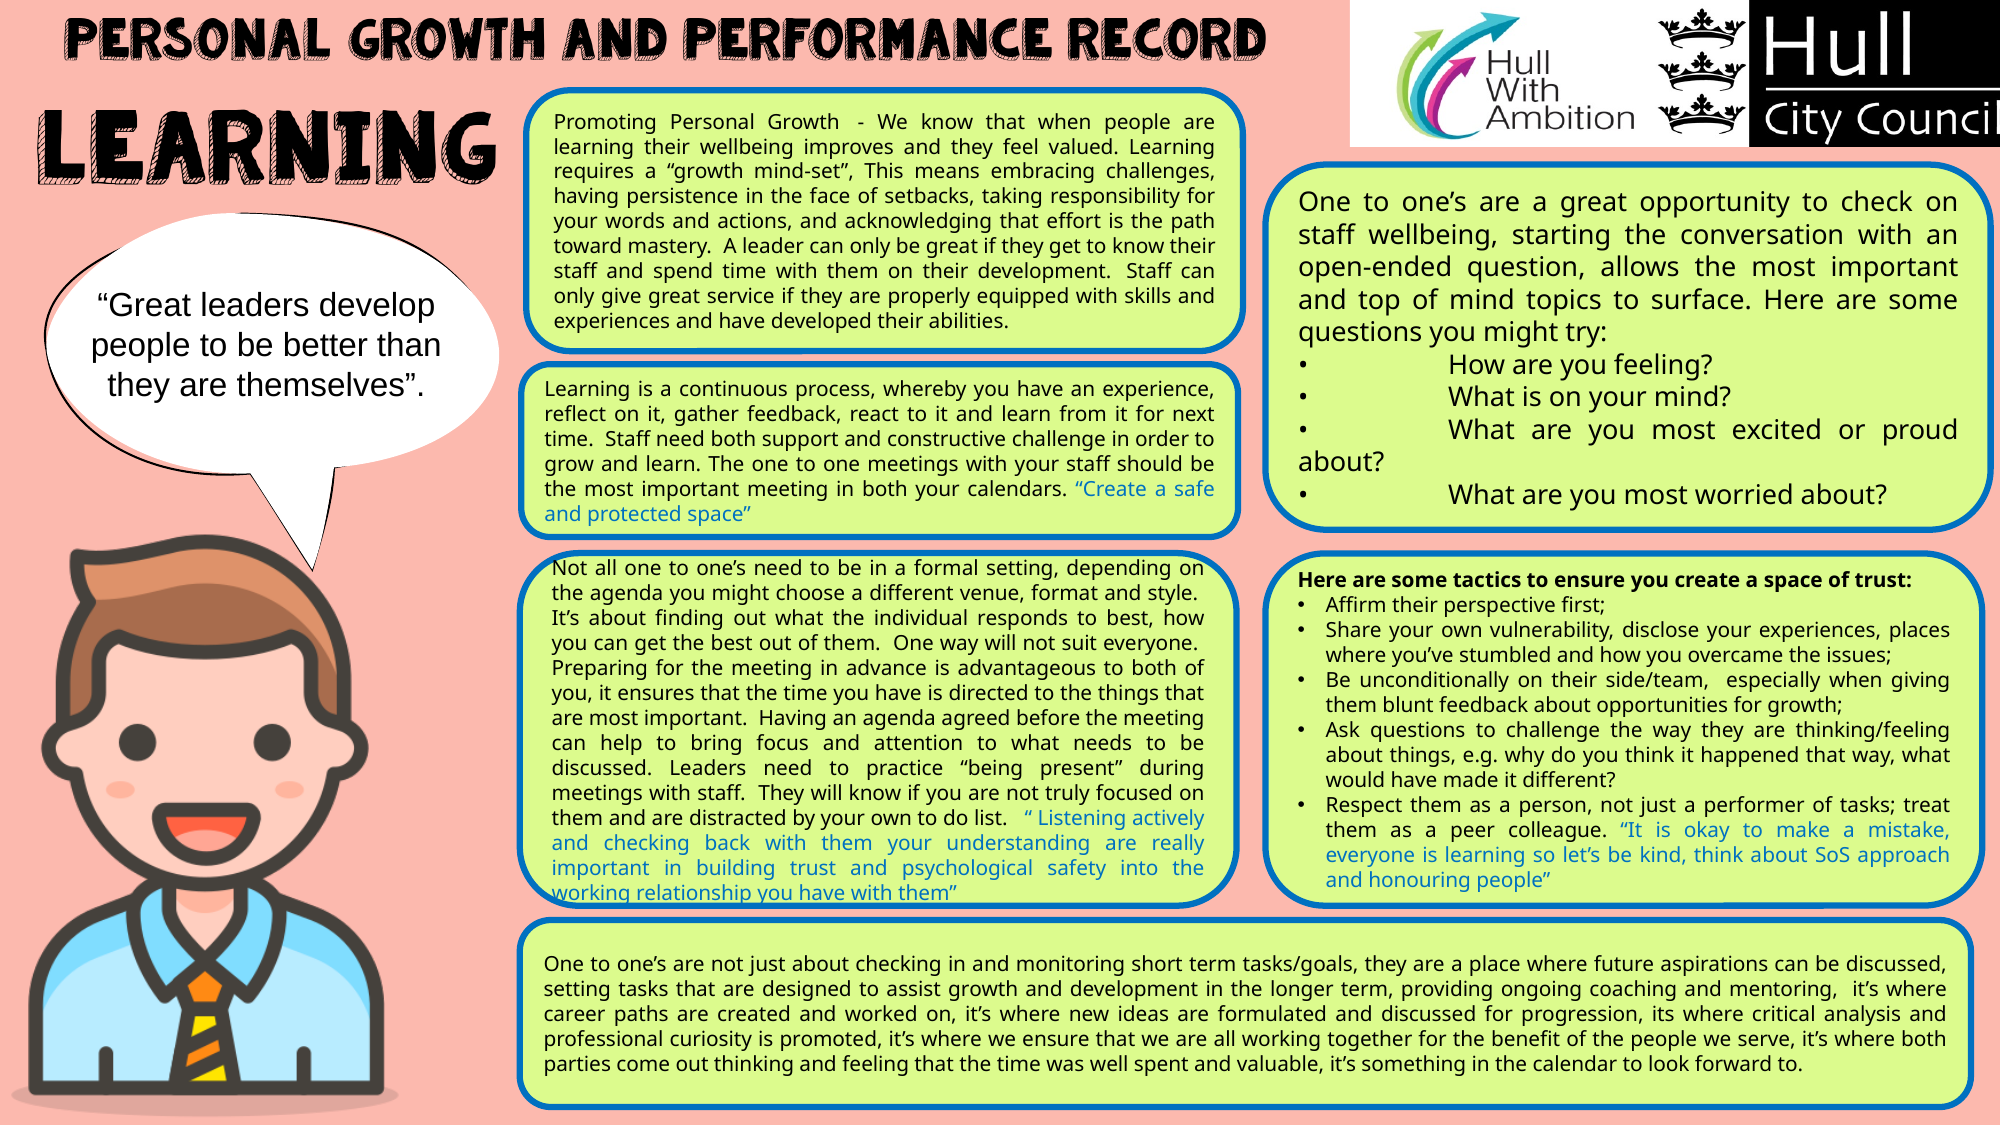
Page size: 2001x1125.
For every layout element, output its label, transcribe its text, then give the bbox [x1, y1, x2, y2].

picture [37, 109, 496, 185]
picture [0, 443, 549, 1125]
text_box “Great leaders develop people to be better than they are themselves”. [43, 212, 500, 443]
text_box One to one’s are not just about checking in and monitoring short term tasks/goals, they are a place where future aspirations can be discussed, setting tasks that are designed to assist growth and development in the longer term, providing ongoing coaching and mentoring, it’s where career paths are created and worked on, it’s where new ideas are formulated and discussed for progression, its where critical analysis and professional curiosity is promoted, it’s where we ensure that we are all working together for the benefit of the people we serve, it’s where both parties come out thinking and feeling that the time was well spent and valuable, it’s something in the calendar to look forward to. [549, 918, 1972, 1109]
text_box Here are some tactics to ensure you create a space of trust: Affirm their perspective first; Share your own vulnerability, disclose your experiences, places where you’ve stumbled and how you overcame the issues; Be unconditionally on their side/team, especially when giving them blunt feedback about opportunities for growth; Ask questions to challenge the way they are thinking/feeling about things, e.g. why do you think it happened that way, what would have made it different? Respect them as a person, not just a performer of tasks; treat them as a peer colleague. “It is okay to make a mistake, everyone is learning so let’s be kind, think about SoS approach and honouring people” [1264, 552, 1984, 907]
text_box Not all one to one’s need to be in a formal setting, depending on the agenda you might choose a different venue, format and style. It’s about finding out what the individual responds to best, how you can get the best out of them. One way will not suit everyone. Preparing for the meeting in advance is advantageous to both of you, it ensures that the time you have is directed to the things that are most important. Having an agenda agreed before the meeting can help to bring focus and attention to what needs to be discussed. Leaders need to practice “being present” during meetings with staff. They will know if you are not truly focused on them and are distracted by your own to do list. “ Listening actively and checking back with them your understanding are really important in building trust and psychological safety into the working relationship you have with them” [549, 552, 1238, 907]
picture [1349, 0, 2000, 147]
picture [64, 17, 1266, 61]
text_box Learning is a continuous process, whereby you have an experience, reflect on it, gather feedback, react to it and learn from it for next time. Staff need both support and constructive challenge in order to grow and learn. The one to one meetings with your staff should be the most important meeting in both your calendars. “Create a safe and protected space” [520, 363, 1240, 539]
text_box Promoting Personal Growth - We know that when people are learning their wellbeing improves and they feel valued. Learning requires a “growth mind-set”, This means embracing challenges, having persistence in the face of setbacks, taking responsibility for your words and actions, and acknowledging that effort is the path toward mastery. A leader can only be great if they get to know their staff and spend time with them on their development. Staff can only give great service if they are properly equipped with skills and experiences and have developed their abilities. [525, 89, 1244, 353]
text_box One to one’s are a great opportunity to check on staff wellbeing, starting the conversation with an open-ended question, allows the most important and top of mind topics to surface. Here are some questions you might try: • How are you feeling? • What is on your mind? • What are you most excited or proud about? • What are you most worried about? [1264, 163, 1992, 531]
